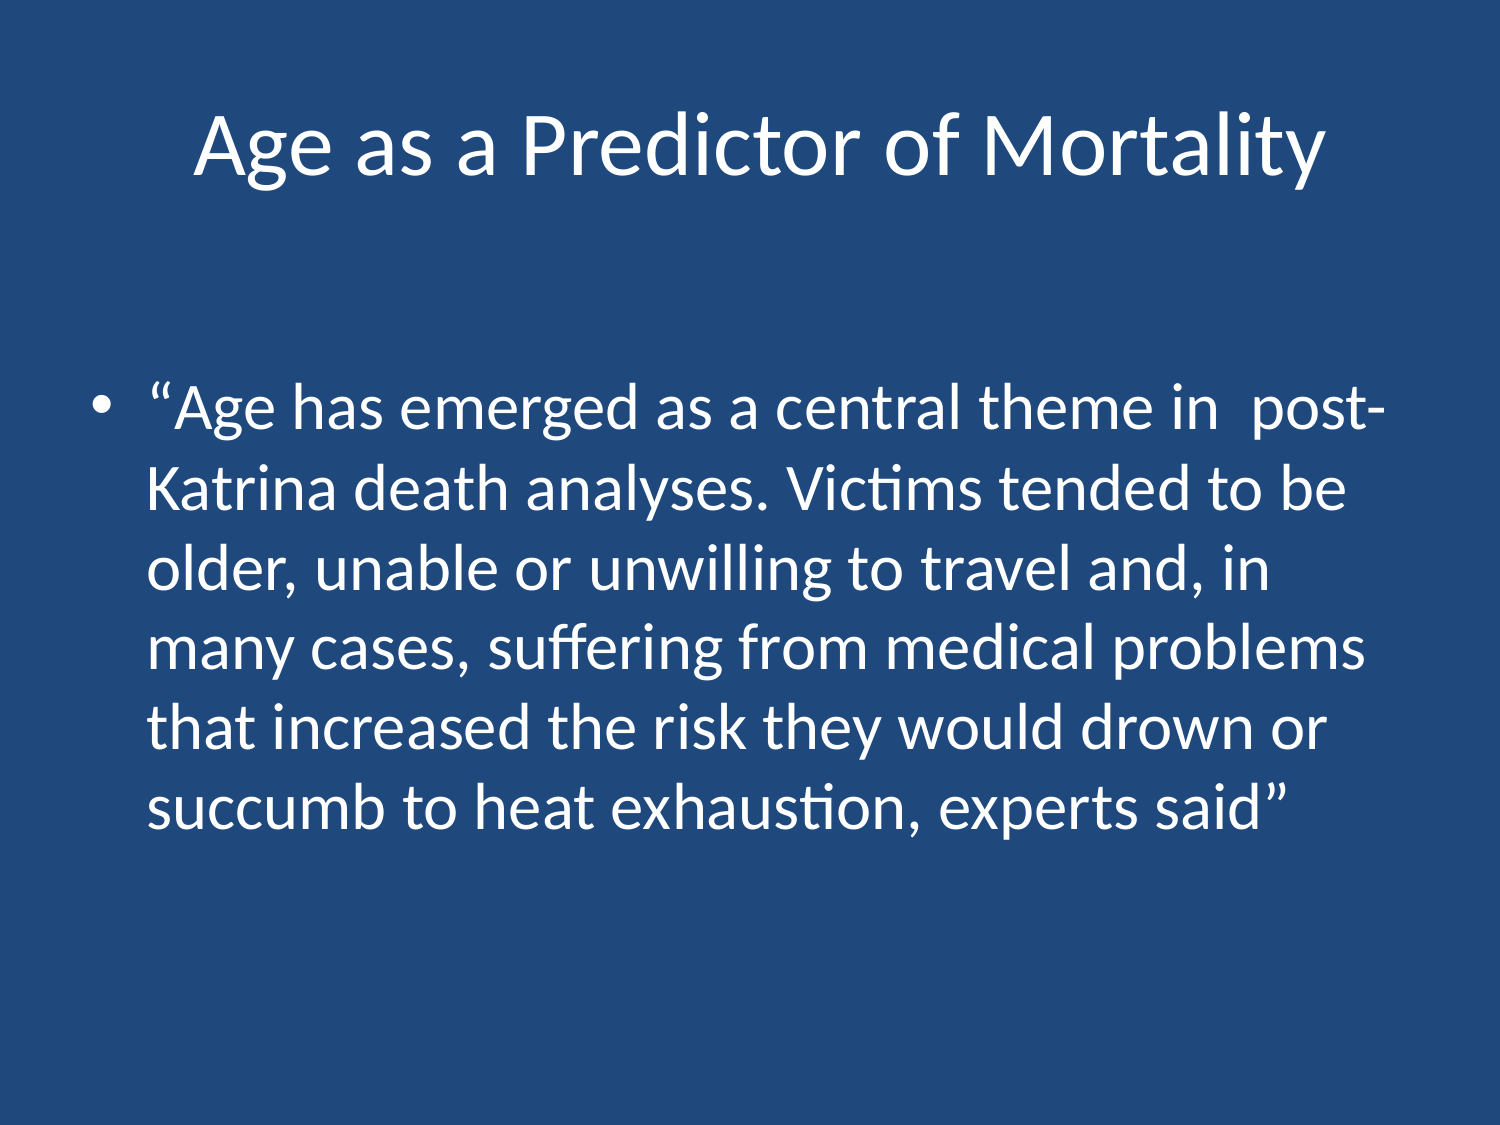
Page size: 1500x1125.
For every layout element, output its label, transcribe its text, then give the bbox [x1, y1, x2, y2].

list “Age has emerged as a central theme in post-Katrina death analyses. Victims tended to be older, unable or unwilling to travel and, in many cases, suffering from medical problems that increased the risk they would drown or succumb to heat exhaustion, experts said” [75, 262, 1425, 1005]
title Age as a Predictor of Mortality [75, 45, 1425, 233]
